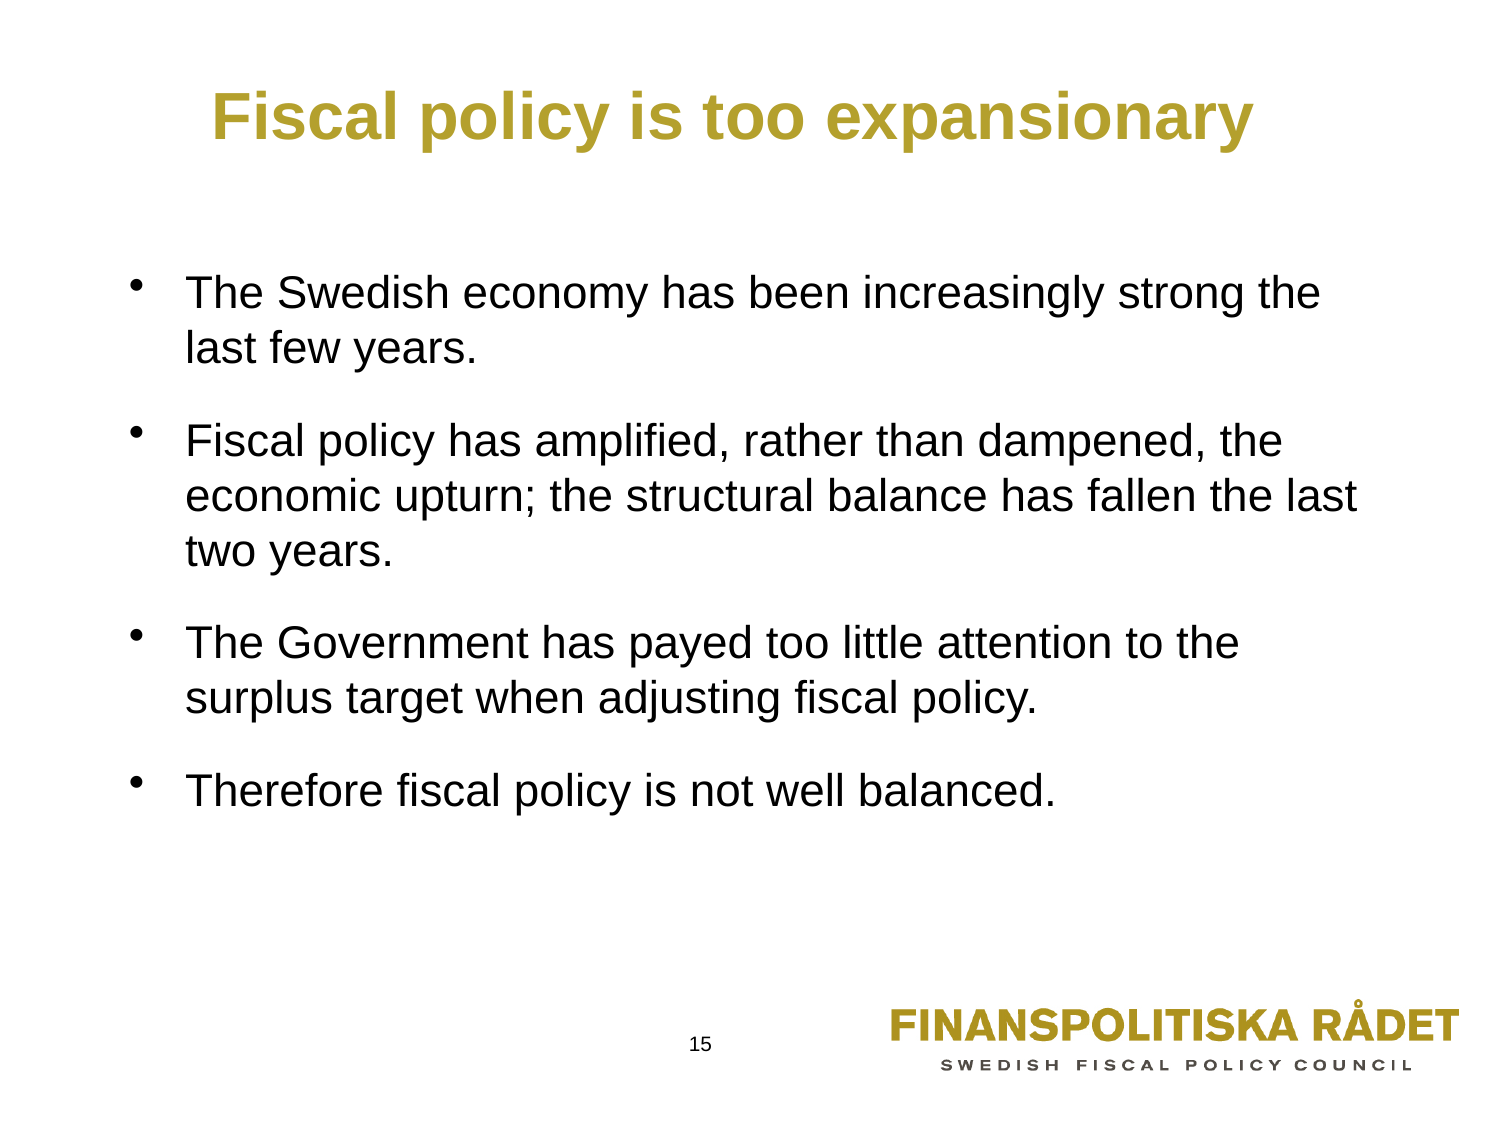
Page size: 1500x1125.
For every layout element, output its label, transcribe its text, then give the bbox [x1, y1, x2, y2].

title Fiscal policy is too expansionary [64, 42, 1402, 183]
picture [891, 999, 1459, 1071]
list The Swedish economy has been increasingly strong the last few years. Fiscal policy has amplified, rather than dampened, the economic upturn; the structural balance has fallen the last two years. The Government has payed too little attention to the surplus target when adjusting fiscal policy. Therefore fiscal policy is not well balanced. [113, 255, 1390, 929]
slide_number 15 [525, 1023, 876, 1102]
